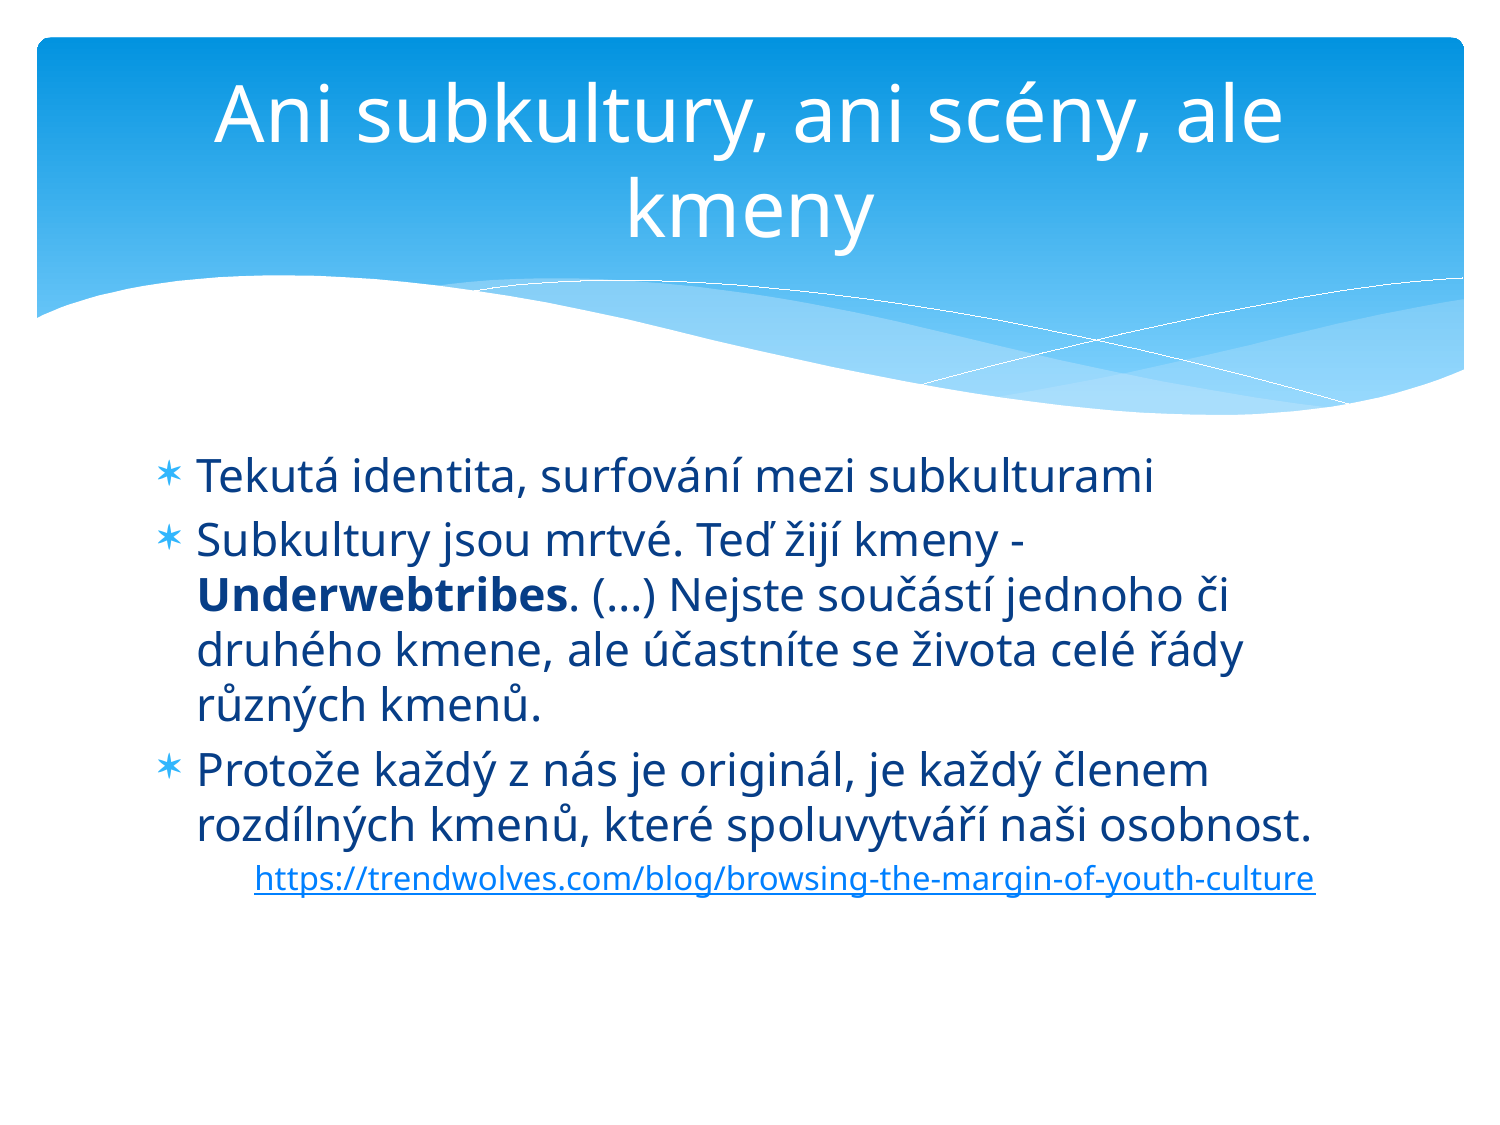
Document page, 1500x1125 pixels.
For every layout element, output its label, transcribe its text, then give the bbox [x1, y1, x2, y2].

list Tekutá identita, surfování mezi subkulturami Subkultury jsou mrtvé. Teď žijí kmeny - Underwebtribes. (…) Nejste součástí jednoho či druhého kmene, ale účastníte se života celé řády různých kmenů. Protože každý z nás je originál, je každý členem rozdílných kmenů, které spoluvytváří naši osobnost. https://trendwolves.com/blog/browsing-the-margin-of-youth-culture [143, 438, 1359, 1005]
title Ani subkultury, ani scény, ale kmeny [75, 55, 1425, 261]
